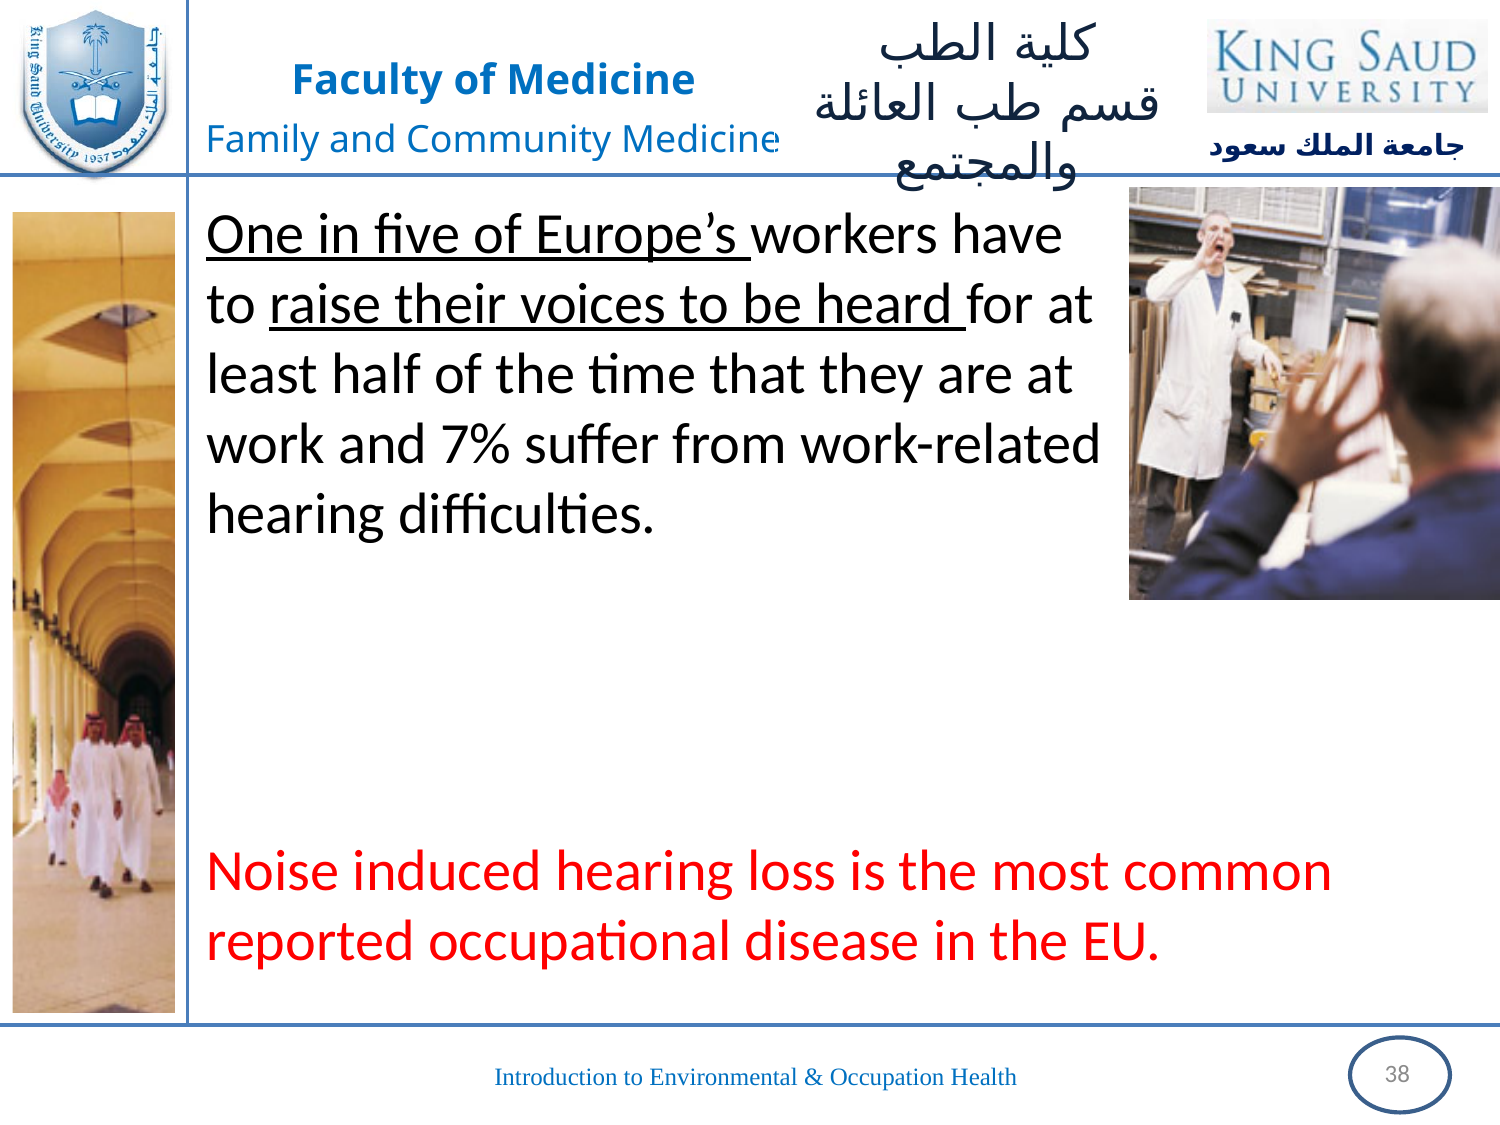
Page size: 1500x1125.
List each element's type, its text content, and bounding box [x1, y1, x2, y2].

text_box Noise induced hearing loss is the most common reported occupational disease in the EU. [191, 824, 1500, 980]
picture [0, 177, 186, 188]
picture [1128, 187, 1500, 601]
picture [12, 212, 175, 1013]
slide_number 38 [1312, 1042, 1425, 1103]
text_box One in five of Europe’s workers have to raise their voices to be heard for at least half of the time that they are at work and 7% suffer from work-related hearing difficulties. [191, 187, 1130, 762]
picture [1207, 19, 1488, 113]
picture [0, 0, 186, 173]
